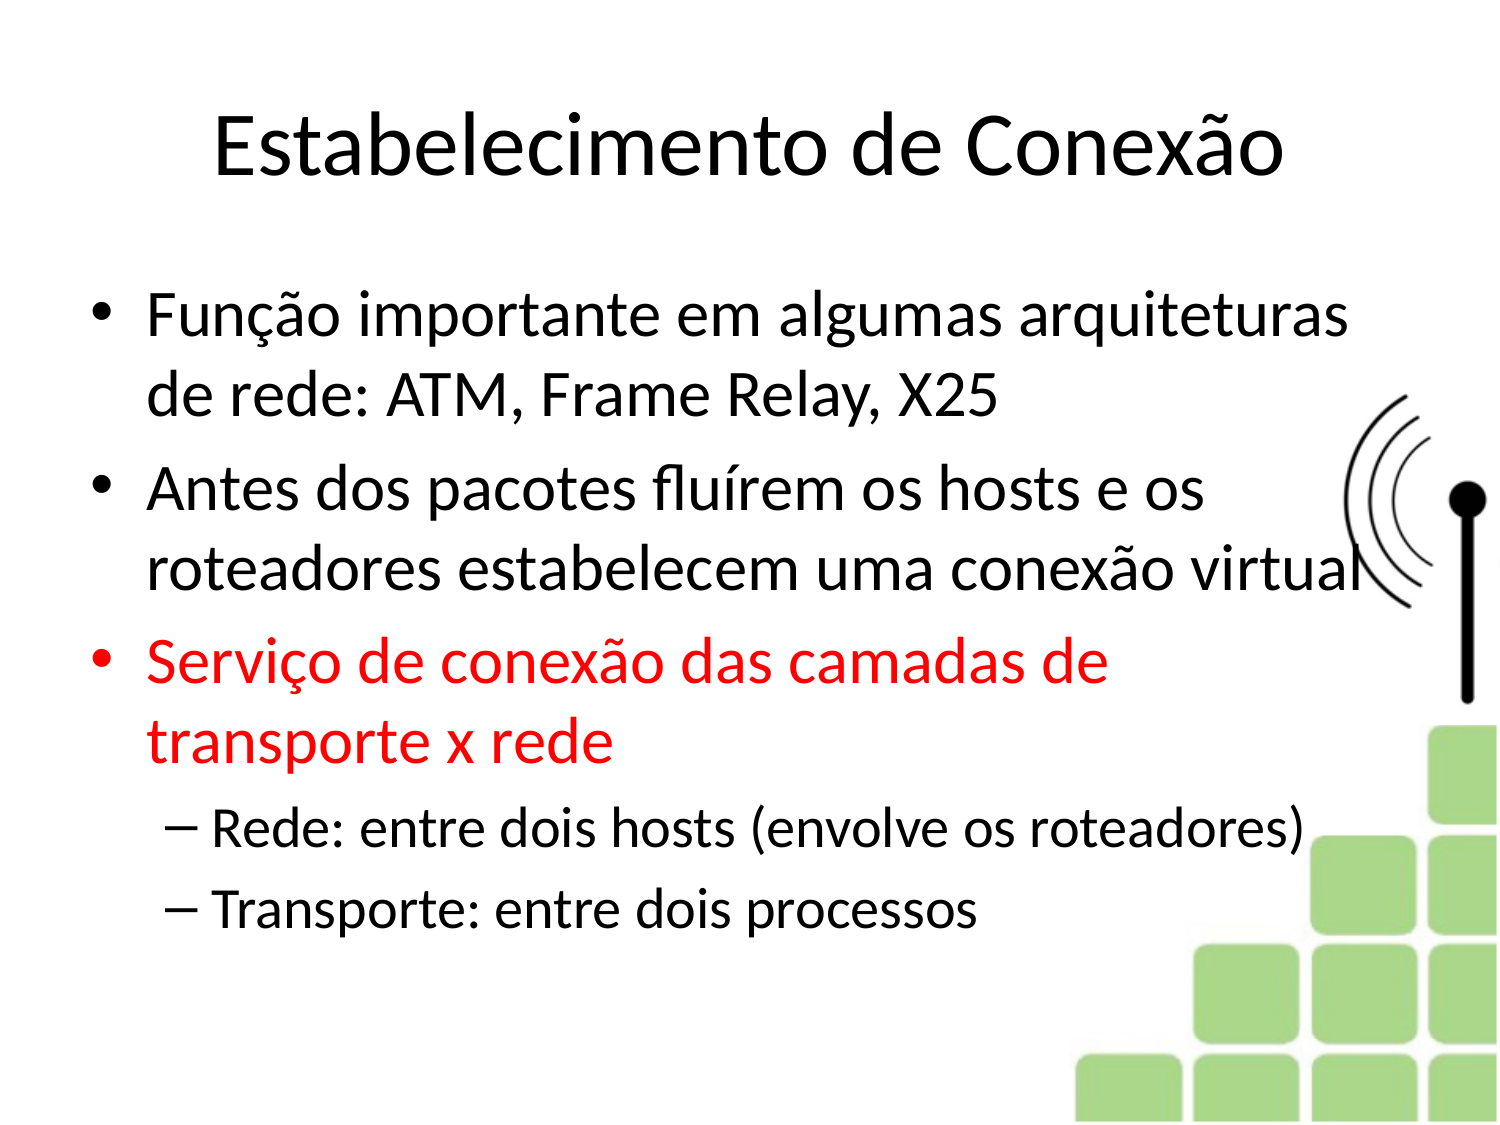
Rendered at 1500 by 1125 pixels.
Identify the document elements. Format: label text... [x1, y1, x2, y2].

picture [1007, 385, 1500, 1125]
list Função importante em algumas arquiteturas de rede: ATM, Frame Relay, X25 Antes dos pacotes fluírem os hosts e os roteadores estabelecem uma conexão virtual Serviço de conexão das camadas de transporte x rede Rede: entre dois hosts (envolve os roteadores) Transporte: entre dois processos [75, 262, 1425, 1005]
title Estabelecimento de Conexão [75, 45, 1425, 233]
